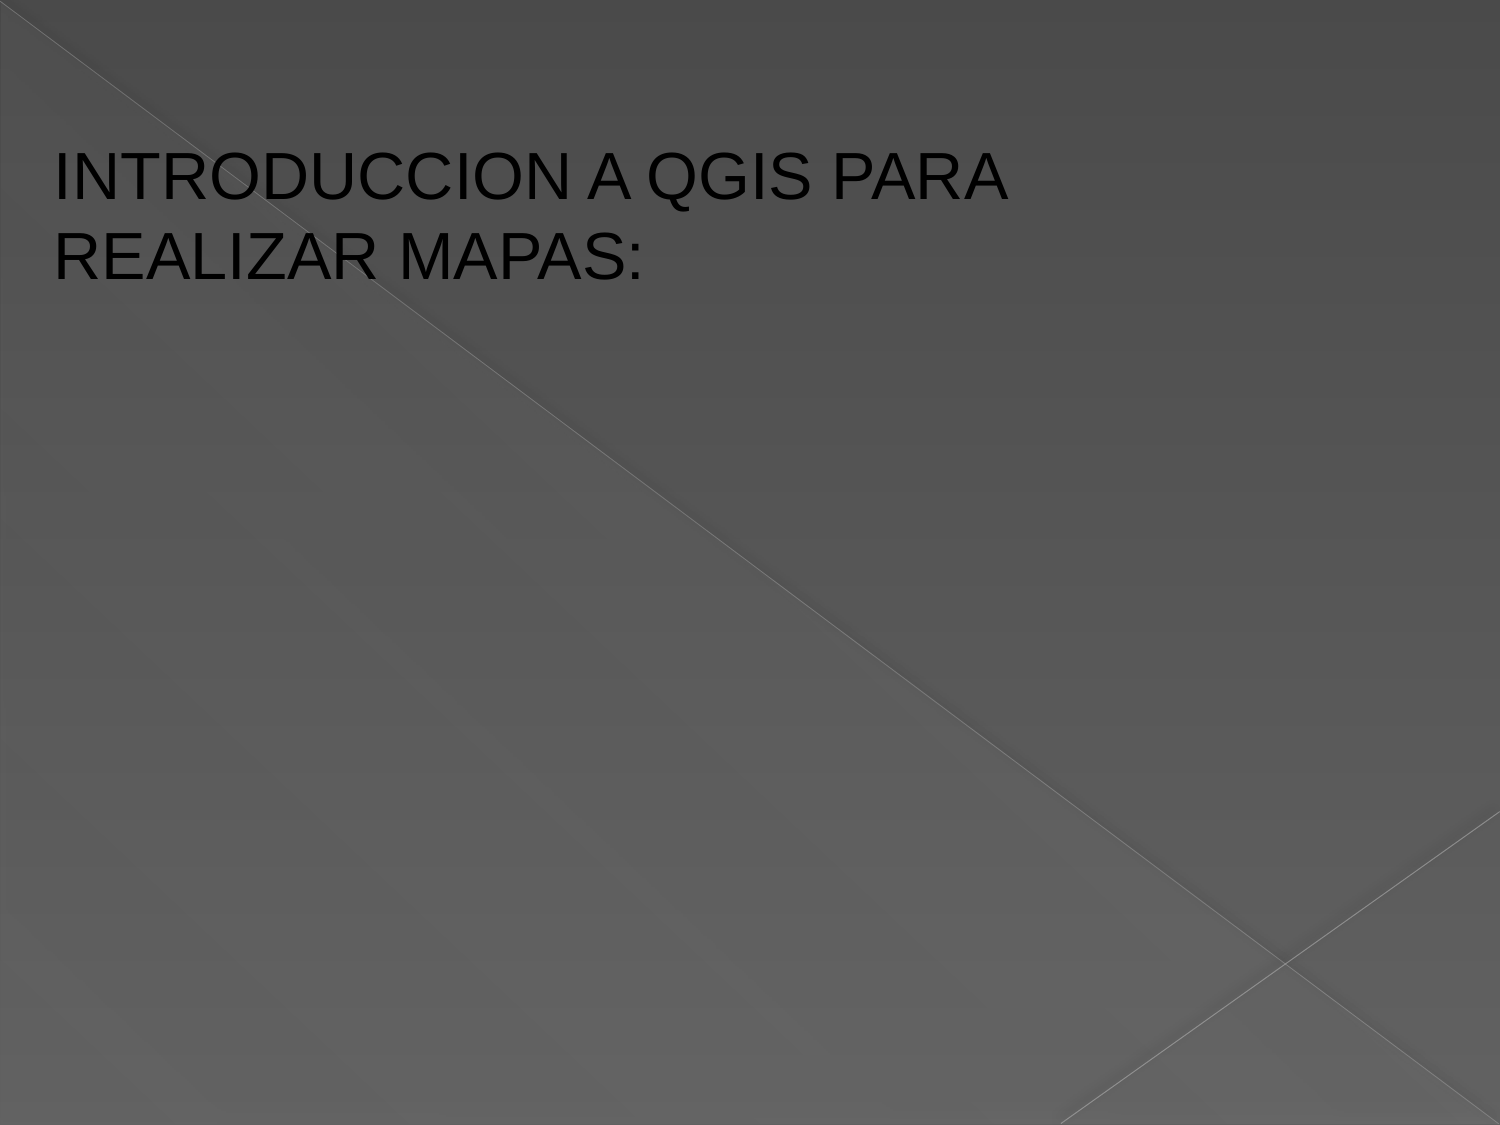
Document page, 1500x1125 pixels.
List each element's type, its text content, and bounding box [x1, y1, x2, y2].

text_box INTRODUCCION A QGIS PARA REALIZAR MAPAS: [38, 125, 1040, 300]
